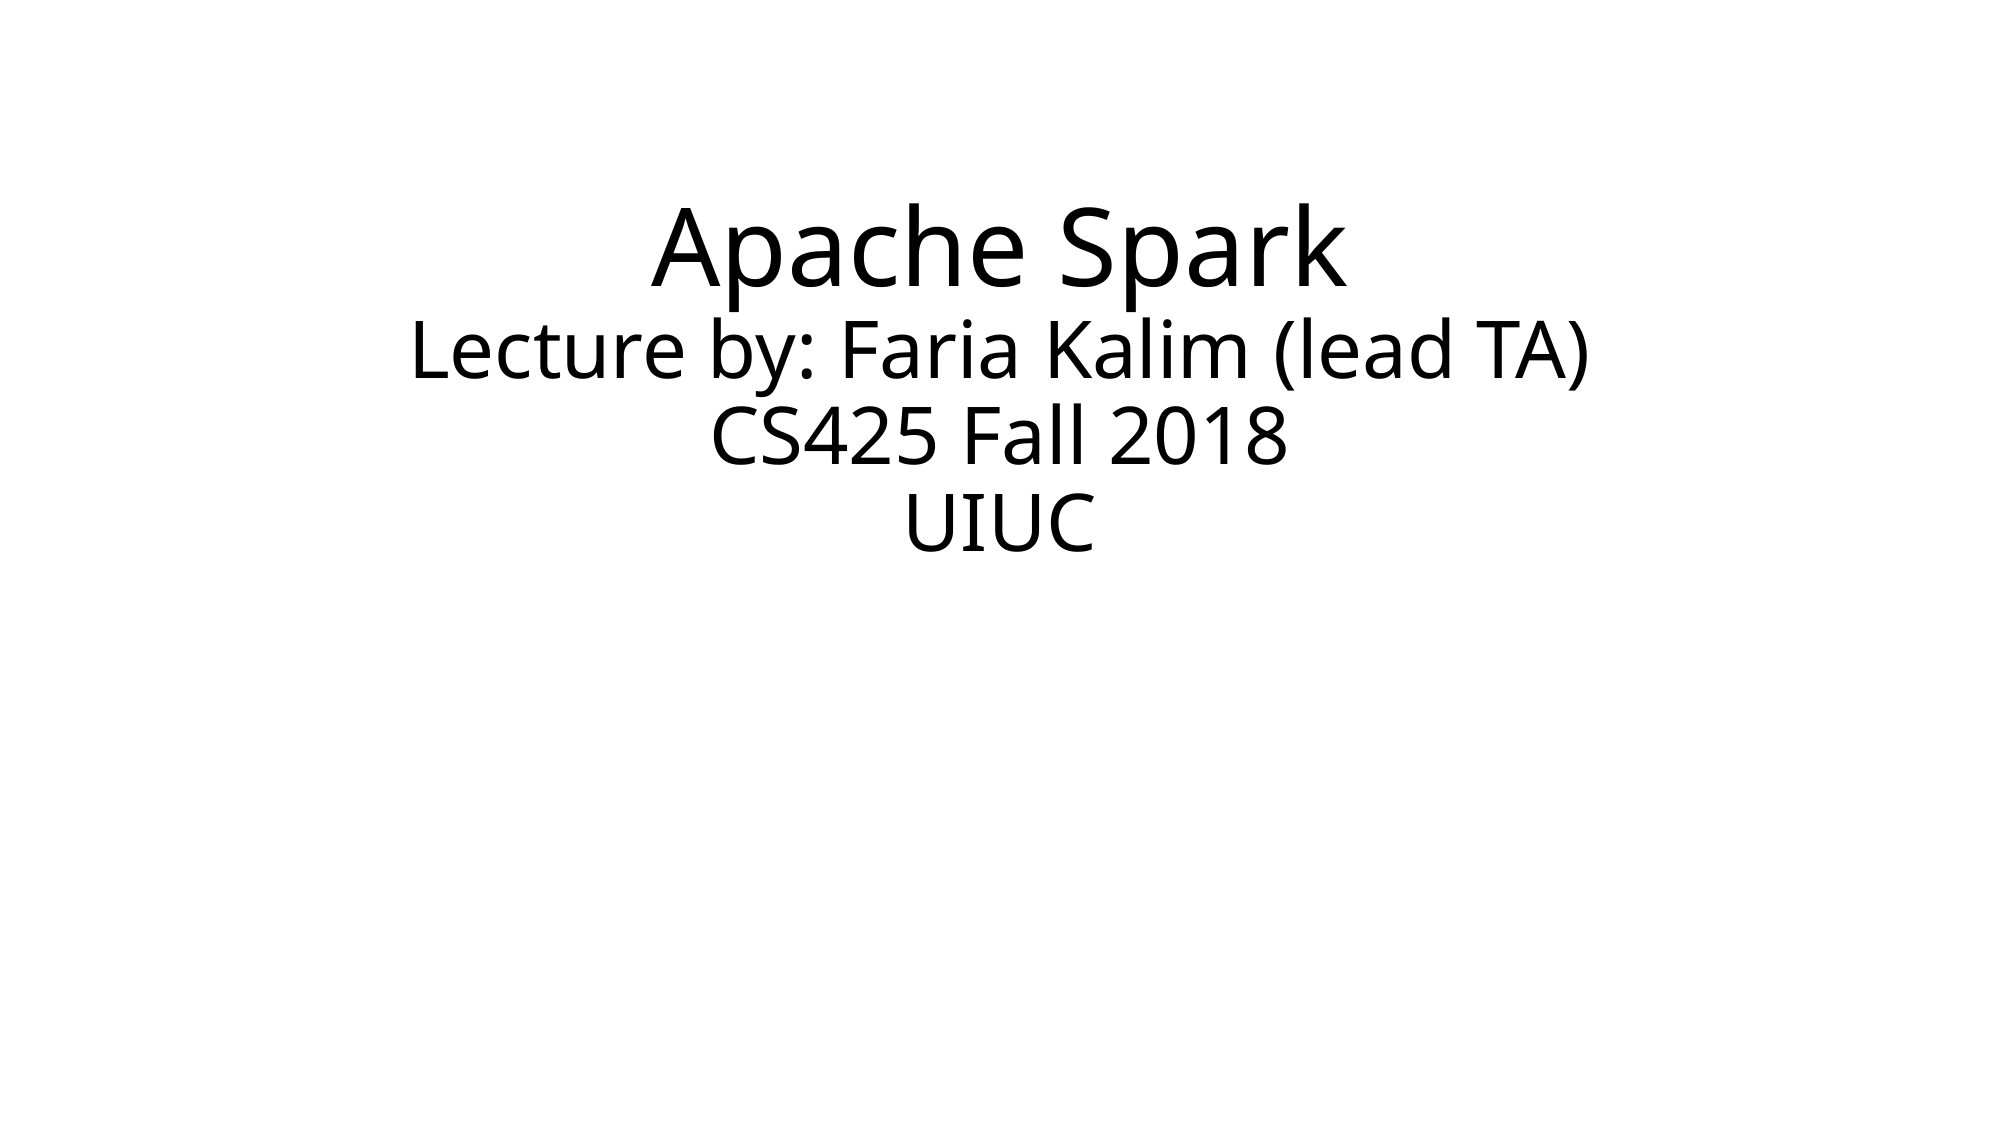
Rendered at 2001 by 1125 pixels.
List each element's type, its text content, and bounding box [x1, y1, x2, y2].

title Apache Spark Lecture by: Faria Kalim (lead TA) CS425 Fall 2018 UIUC [249, 184, 1750, 576]
